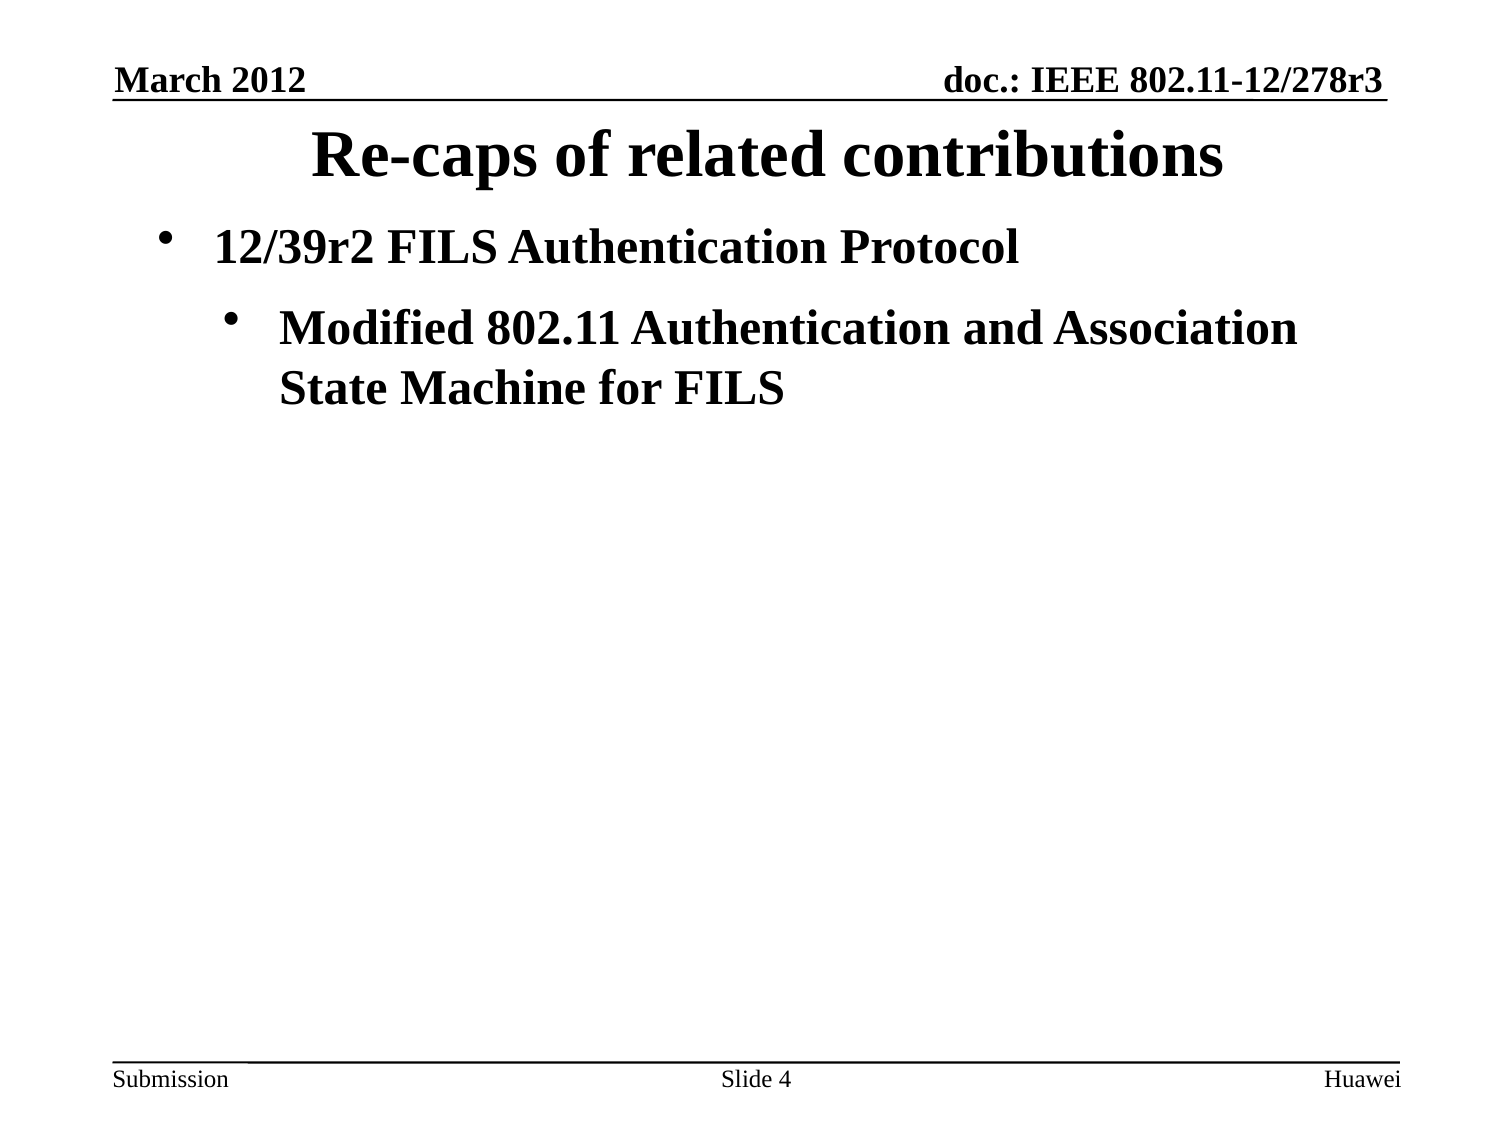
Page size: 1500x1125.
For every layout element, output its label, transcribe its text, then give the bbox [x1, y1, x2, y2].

text_box 12/39r2 FILS Authentication Protocol Modified 802.11 Authentication and Association State Machine for FILS [87, 206, 1413, 1025]
slide_number Slide 4 [712, 1061, 800, 1093]
footer Huawei [1322, 1061, 1402, 1093]
text_box Re-caps of related contributions [131, 99, 1407, 200]
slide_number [114, 54, 309, 101]
